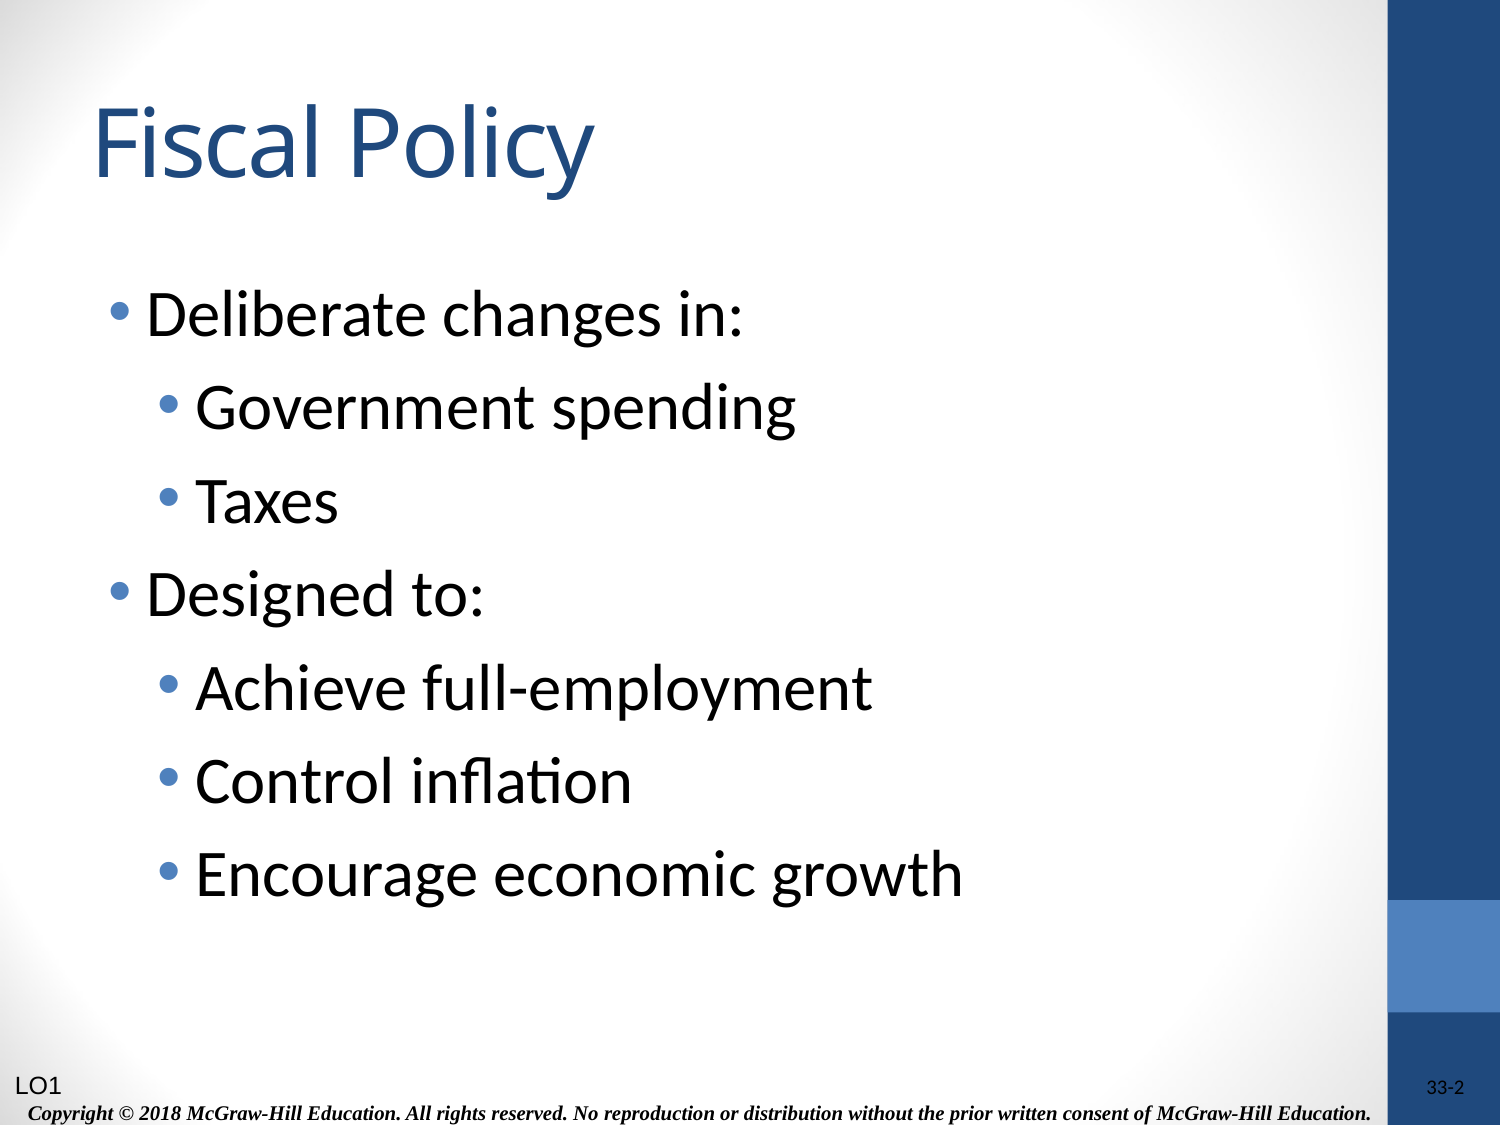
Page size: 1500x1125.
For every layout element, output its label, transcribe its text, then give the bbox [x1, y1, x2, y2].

text_box LO1 [0, 1062, 138, 1108]
picture [0, 0, 1387, 1125]
title Fiscal Policy [75, 45, 1325, 233]
list Deliberate changes in: Government spending Taxes Designed to: Achieve full-employment Control inflation Encourage economic growth [75, 262, 1325, 1050]
